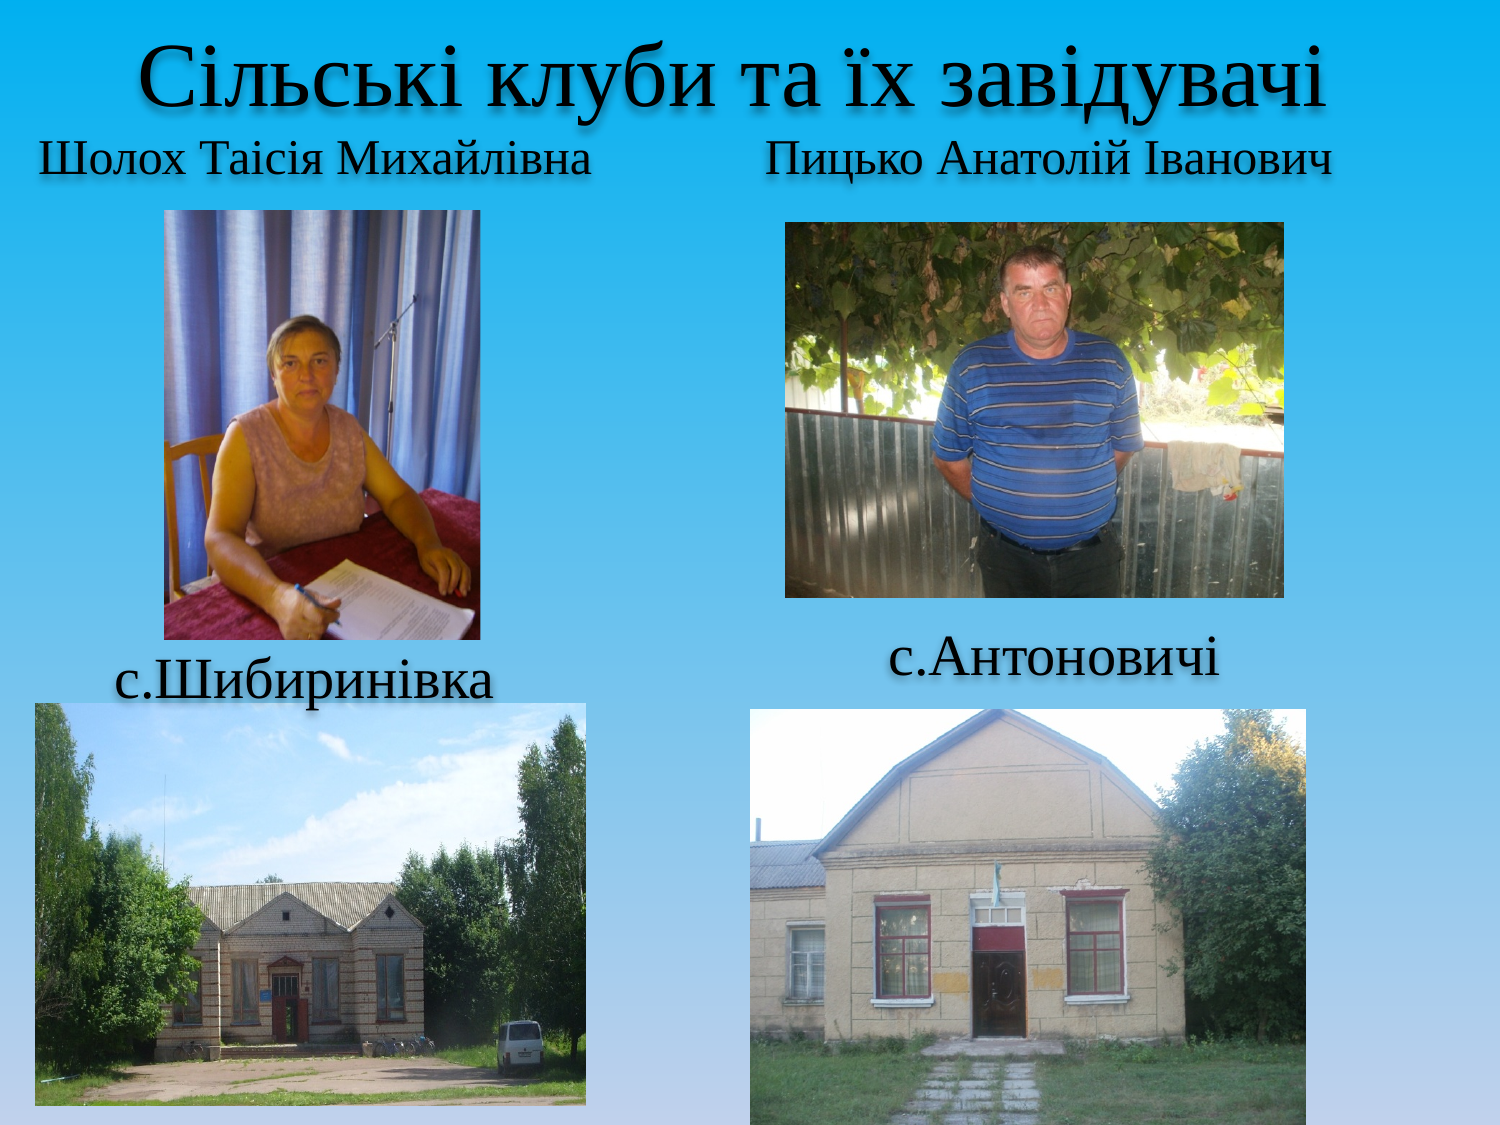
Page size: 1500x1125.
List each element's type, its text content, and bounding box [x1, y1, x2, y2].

picture [34, 702, 587, 1106]
title Сільські клуби та їх завідувачі [58, 0, 1409, 164]
text_box с.Антоновичі [820, 609, 1289, 695]
picture [163, 210, 481, 641]
picture [784, 222, 1284, 598]
picture [749, 709, 1306, 1125]
text_box Шолох Таісія Михайлівна [23, 117, 692, 192]
text_box с.Шибиринівка [70, 632, 539, 701]
text_box Пицько Анатолій Іванович [714, 117, 1383, 192]
